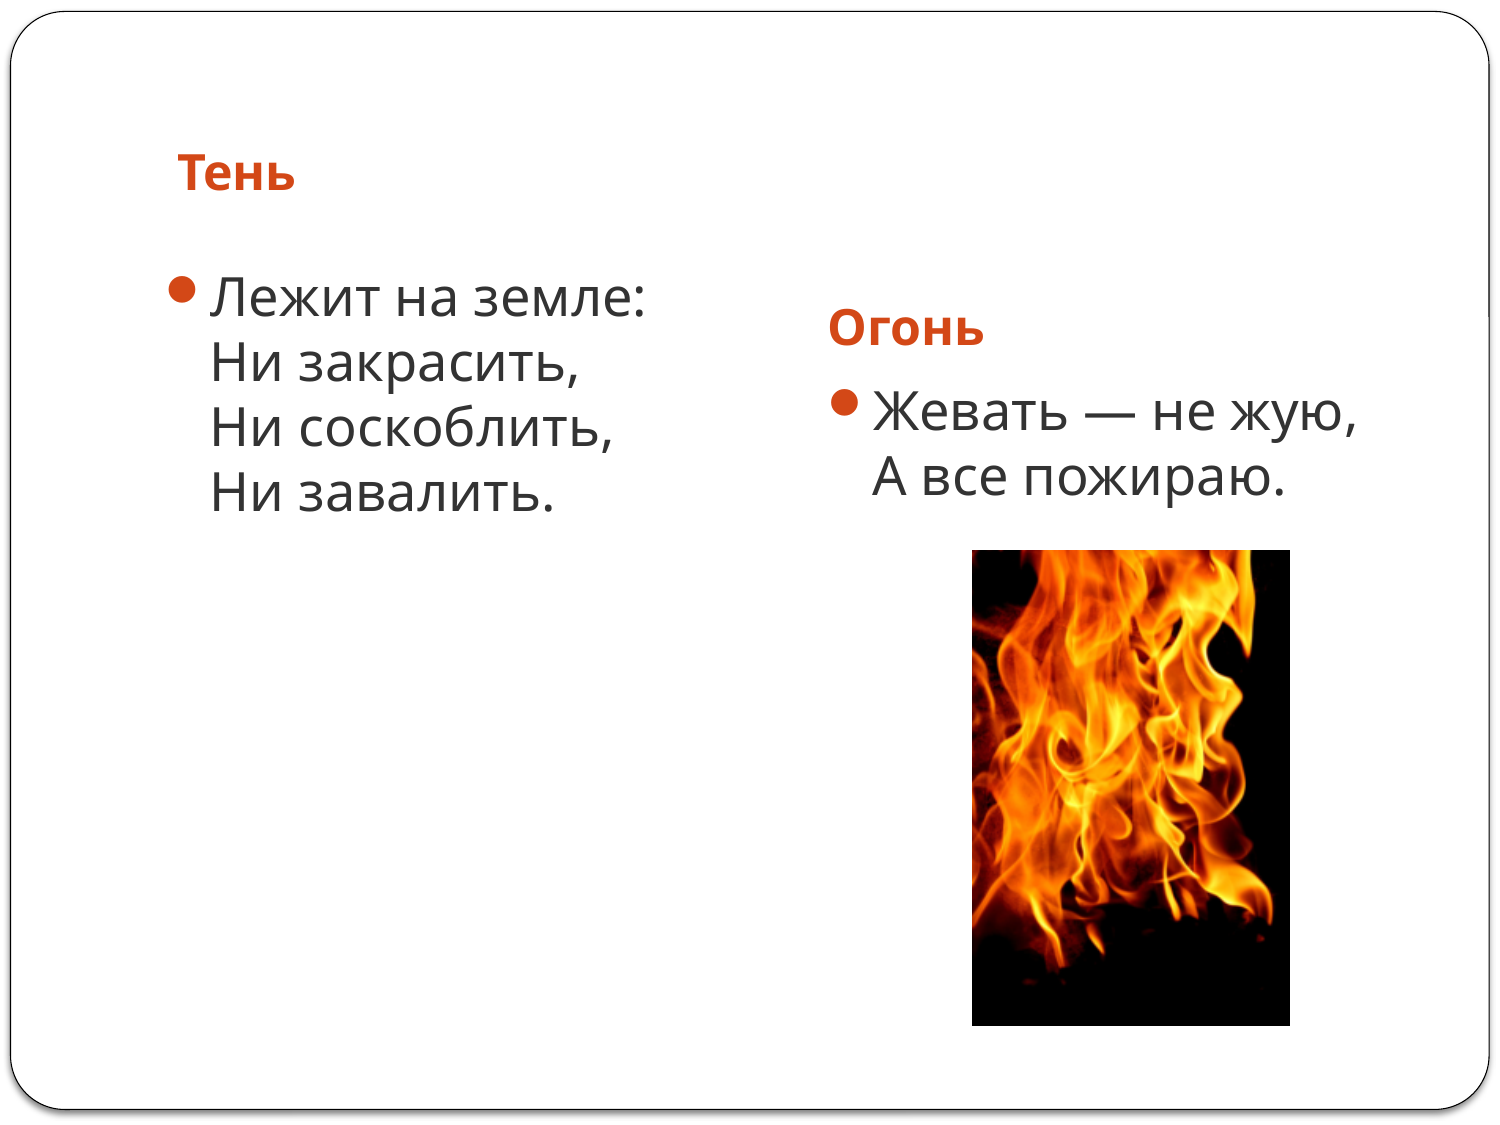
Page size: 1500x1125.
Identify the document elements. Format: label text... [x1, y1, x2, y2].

list Жевать — не жую, А все пожираю. [812, 368, 1425, 1007]
list Тень [149, 77, 763, 209]
picture [972, 550, 1290, 1026]
list Лежит на земле: Ни закрасить, Ни соскоблить, Ни завалить. [150, 255, 763, 1007]
list Огонь [811, 236, 1426, 364]
